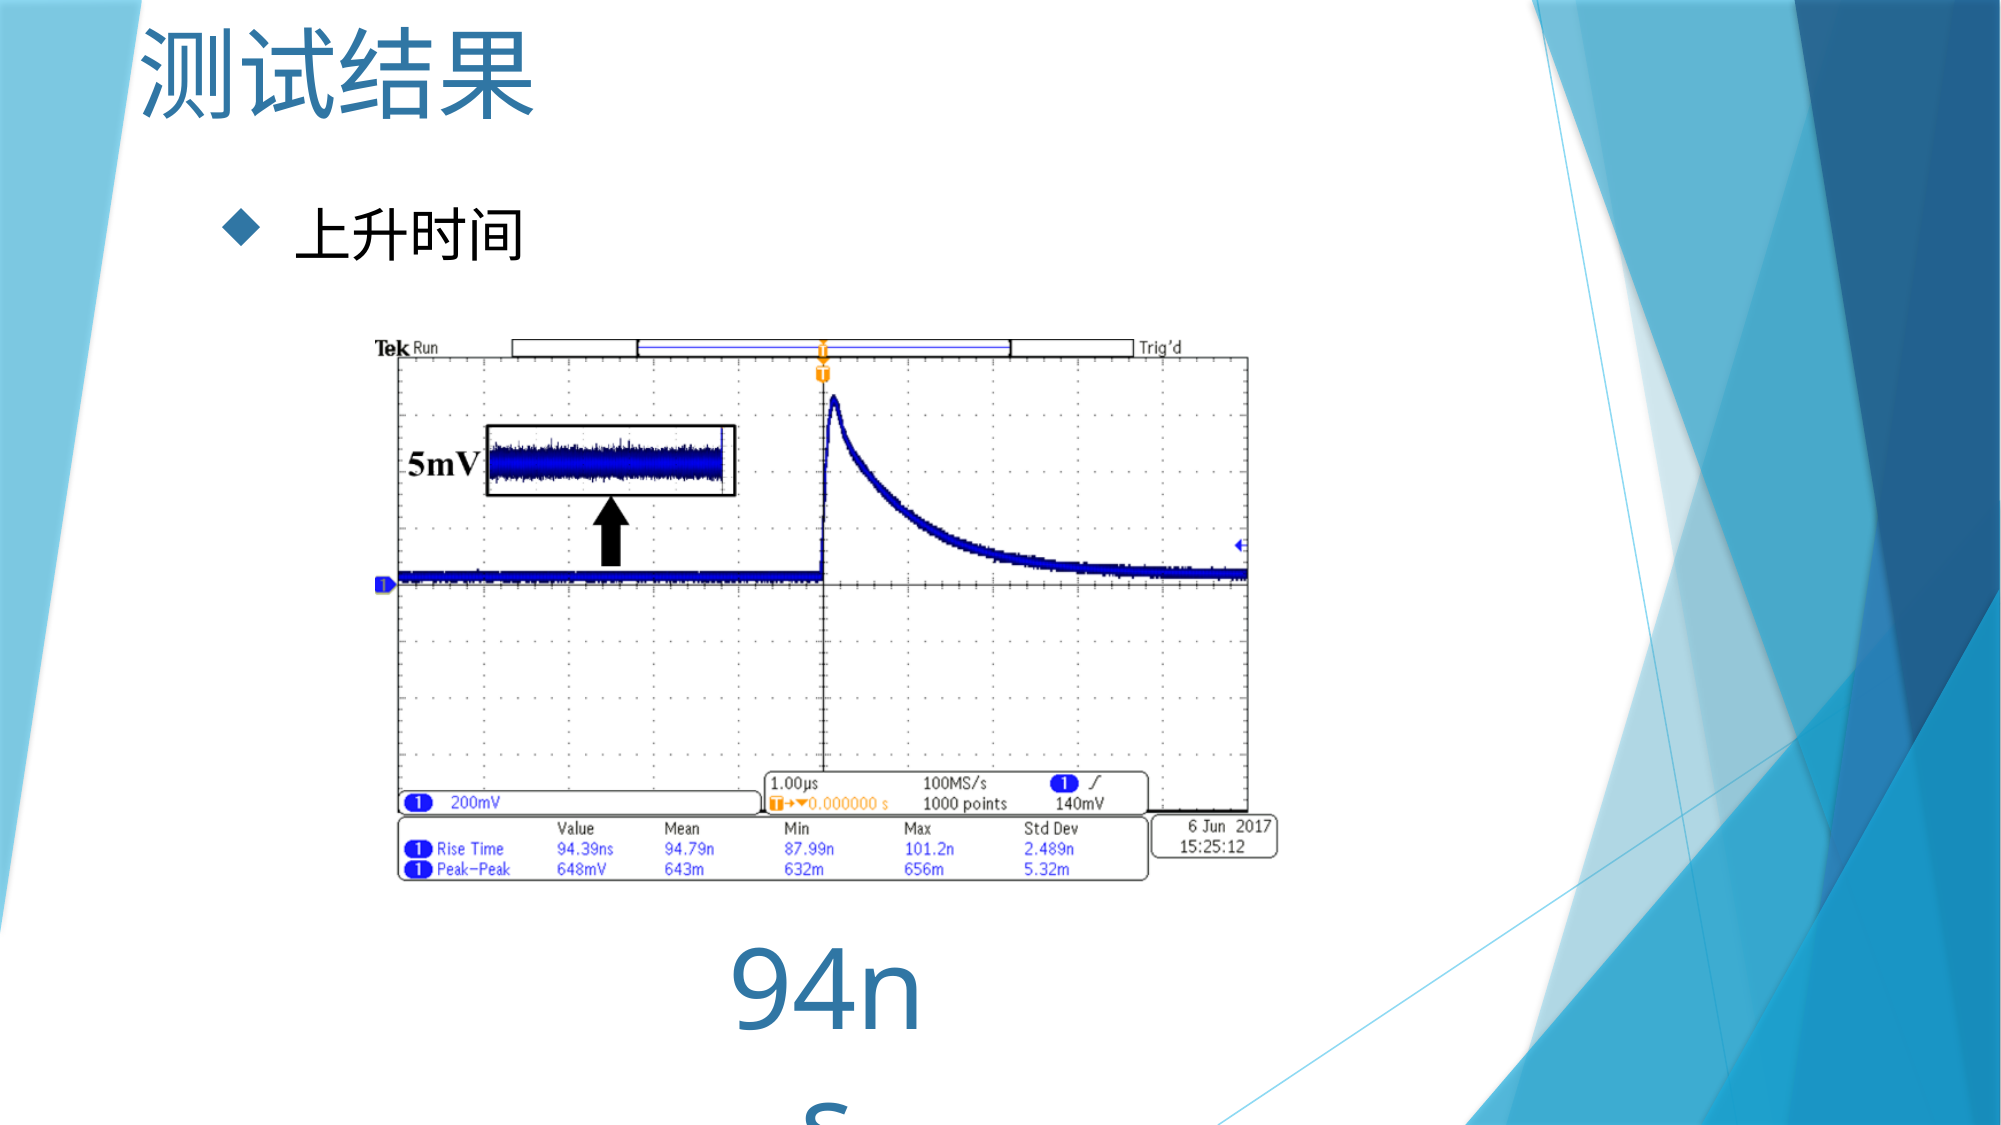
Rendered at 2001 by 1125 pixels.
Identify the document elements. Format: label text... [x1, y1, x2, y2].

text_box 94ns [693, 910, 962, 1125]
text_box 上升时间 [203, 190, 1614, 265]
picture [375, 338, 1280, 882]
text_box 测试结果 [122, 0, 1533, 139]
